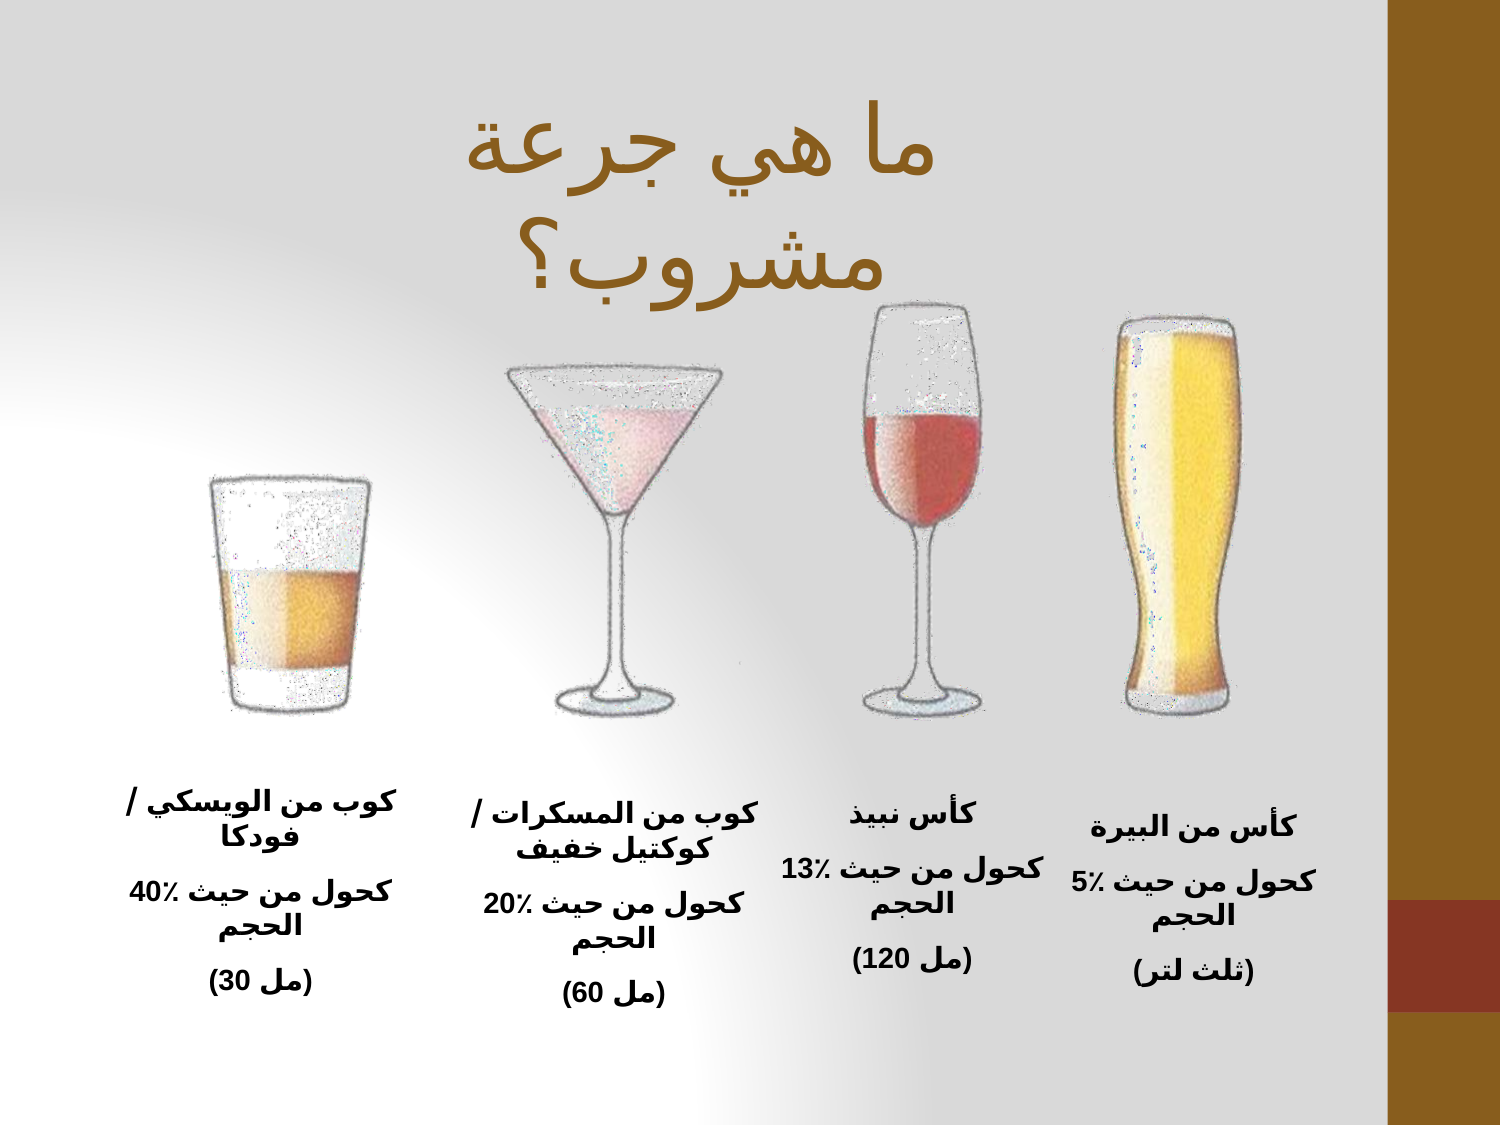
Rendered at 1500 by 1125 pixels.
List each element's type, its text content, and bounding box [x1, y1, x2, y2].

picture [0, 0, 1387, 1125]
text_box [29, 278, 1341, 740]
text_box كوب من الويسكي / فودكا 40٪ كحول من حيث الحجم (30 مل) [112, 762, 410, 997]
text_box كأس نبيذ 13٪ كحول من حيث الحجم (120 مل) [778, 774, 1050, 974]
text_box كأس من البيرة 5٪ كحول من حيث الحجم (ثلث لتر) [1062, 787, 1325, 987]
text_box كوب من المسكرات / كوكتيل خفيف 20٪ كحول من حيث الحجم (60 مل) [450, 774, 778, 1009]
title ما هي جرعة مشروب؟ [437, 76, 965, 278]
